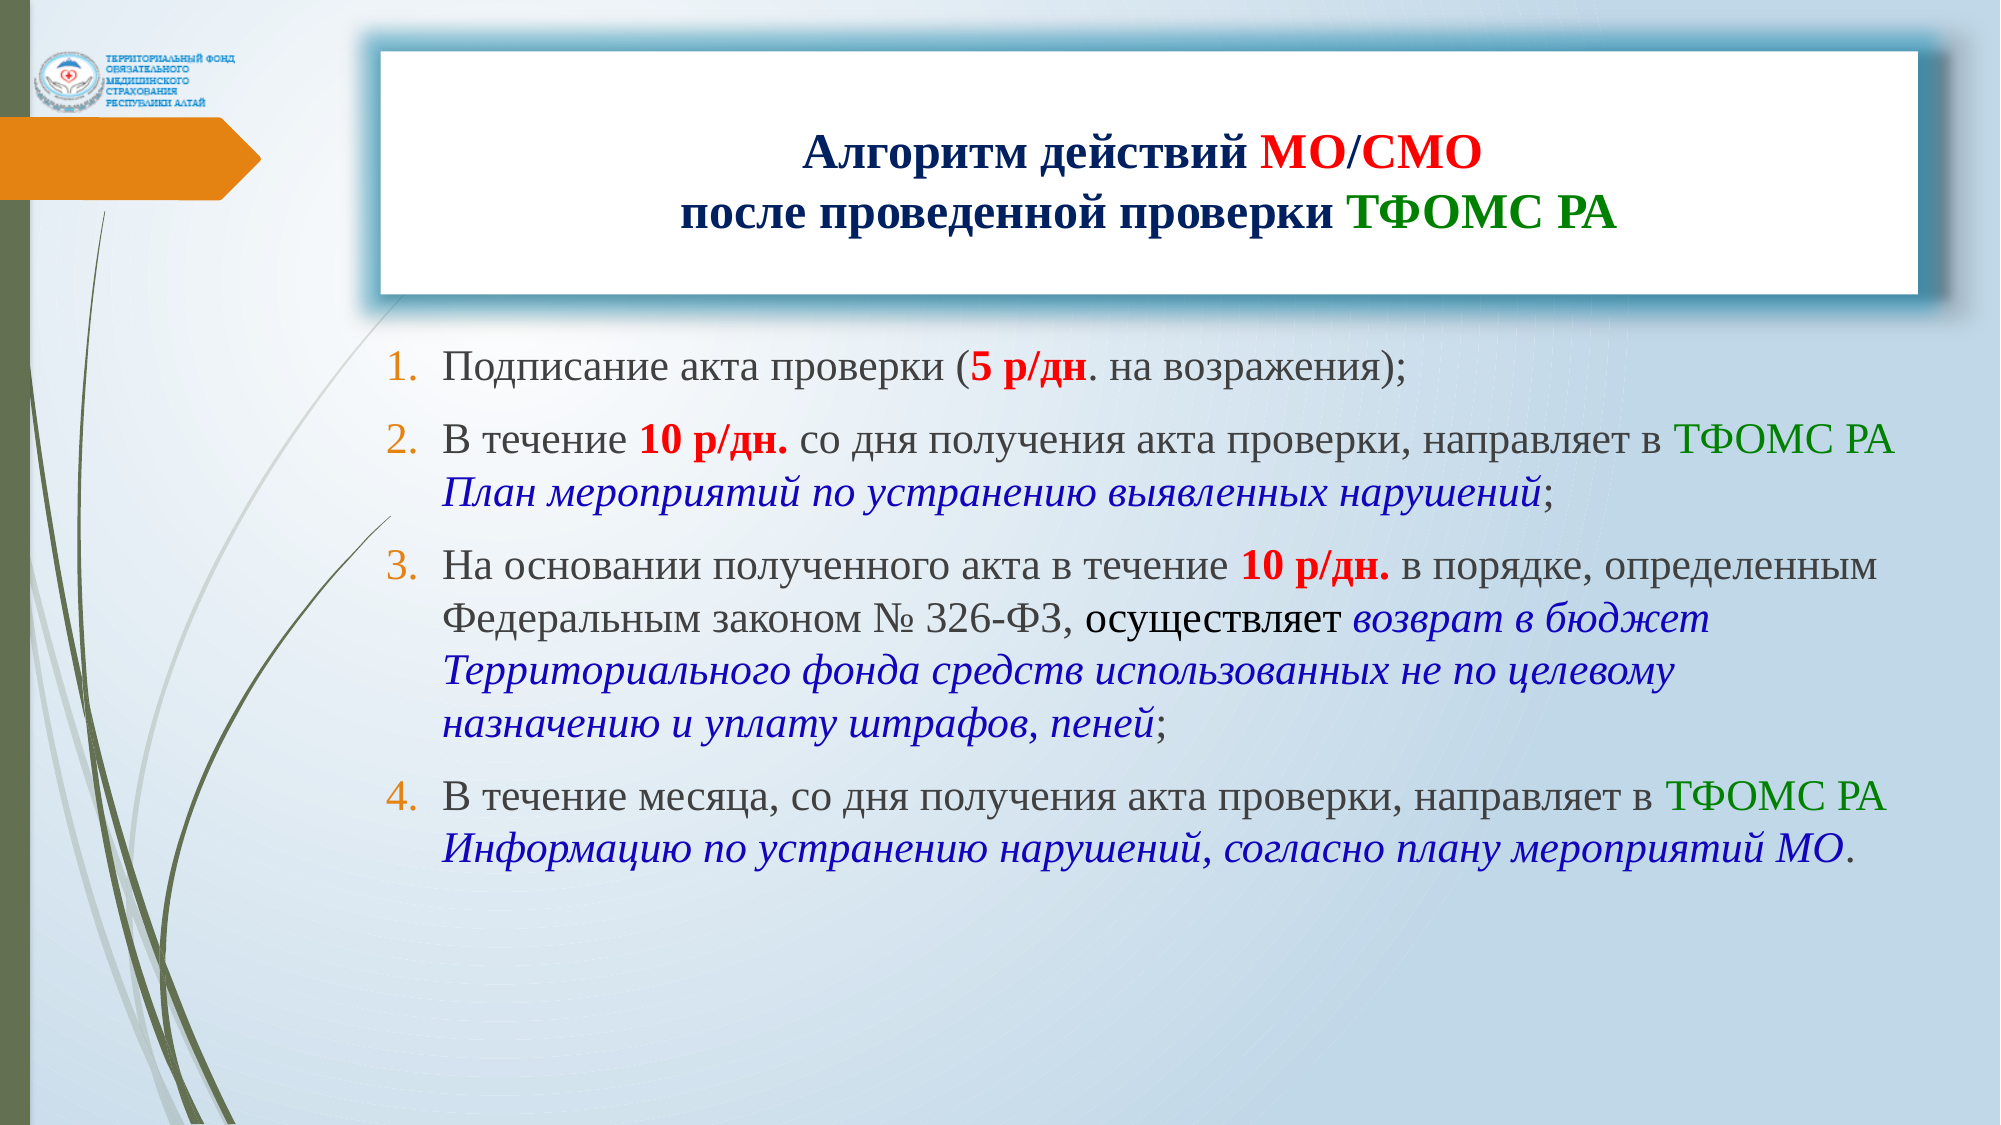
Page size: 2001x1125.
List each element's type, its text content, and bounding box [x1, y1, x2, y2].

picture [34, 49, 235, 113]
list Подписание акта проверки (5 р/дн. на возражения); В течение 10 р/дн. со дня получения акта проверки, направляет в ТФОМС РА План мероприятий по устранению выявленных нарушений; На основании полученного акта в течение 10 р/дн. в порядке, определенным Федеральным законом № 326-ФЗ, осуществляет возврат в бюджет Территориального фонда средств использованных не по целевому назначению и уплату штрафов, пеней; В течение месяца, со дня получения акта проверки, направляет в ТФОМС РА Информацию по устранению нарушений, согласно плану мероприятий МО. [370, 331, 1918, 1016]
text_box Алгоритм действий МО/СМО после проведенной проверки ТФОМС РА [380, 51, 1918, 295]
